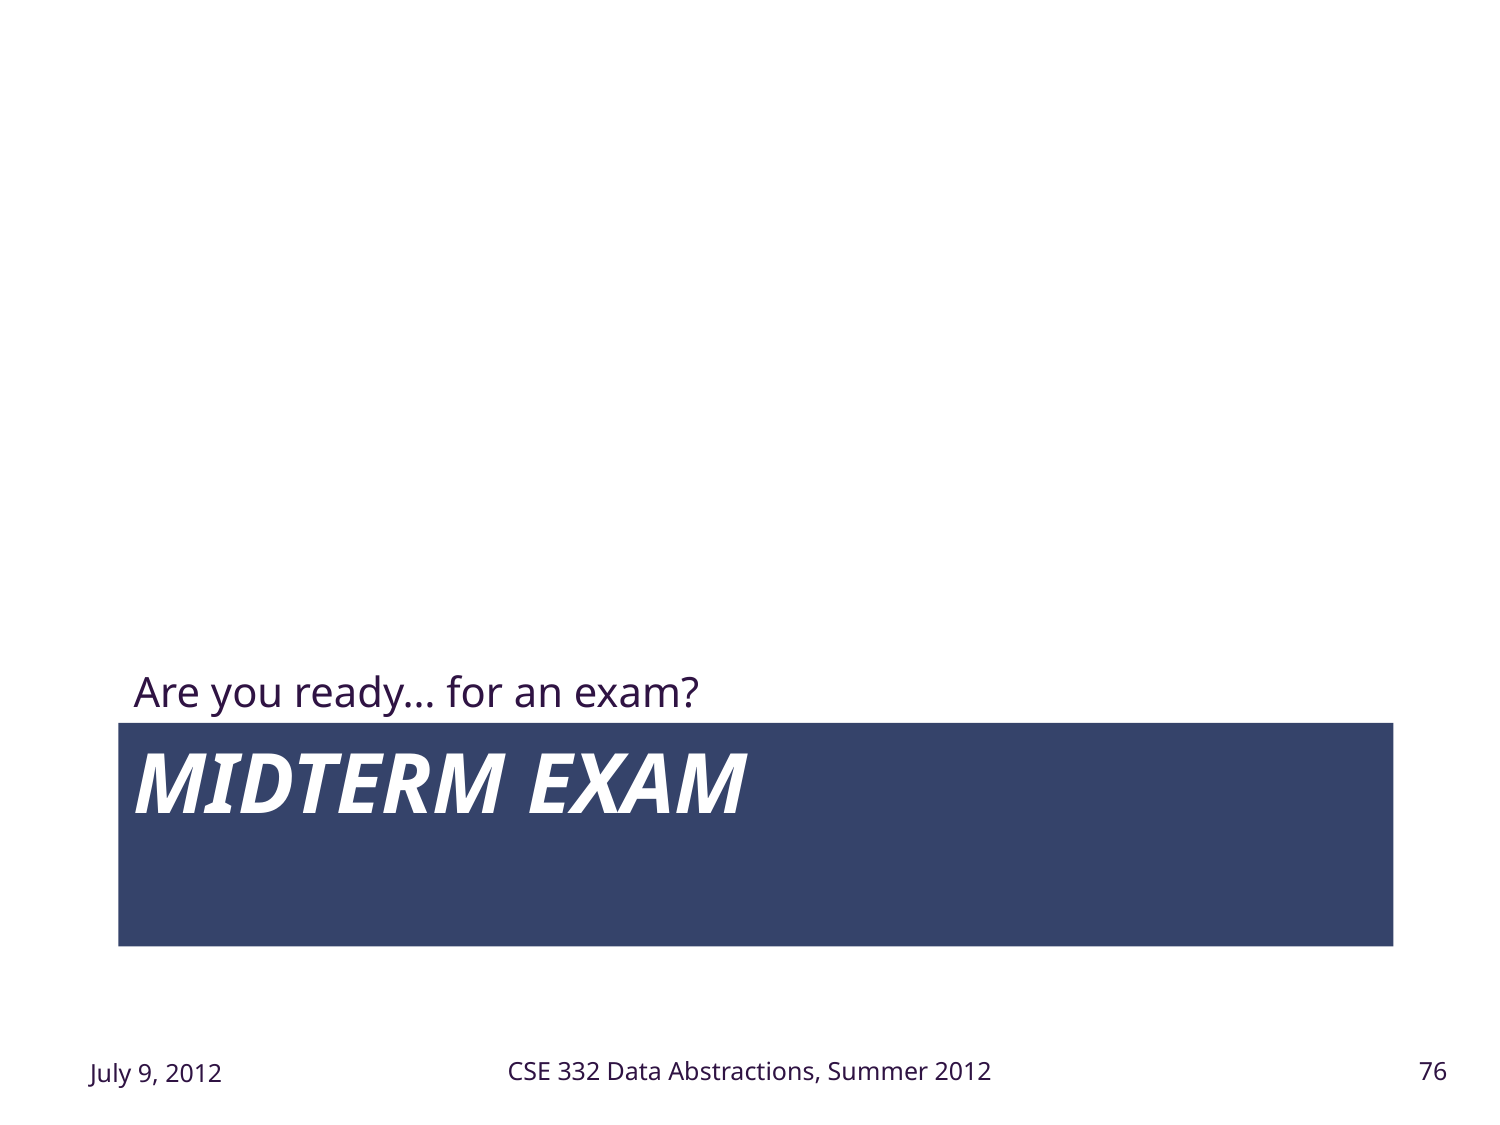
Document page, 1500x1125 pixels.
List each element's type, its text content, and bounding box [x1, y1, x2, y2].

slide_number 76 [1333, 1042, 1463, 1103]
list Are you ready… for an exam? [118, 476, 1394, 723]
title Midterm Exam [118, 723, 1394, 947]
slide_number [75, 1042, 338, 1103]
footer CSE 332 Data Abstractions, Summer 2012 [348, 1042, 1152, 1103]
